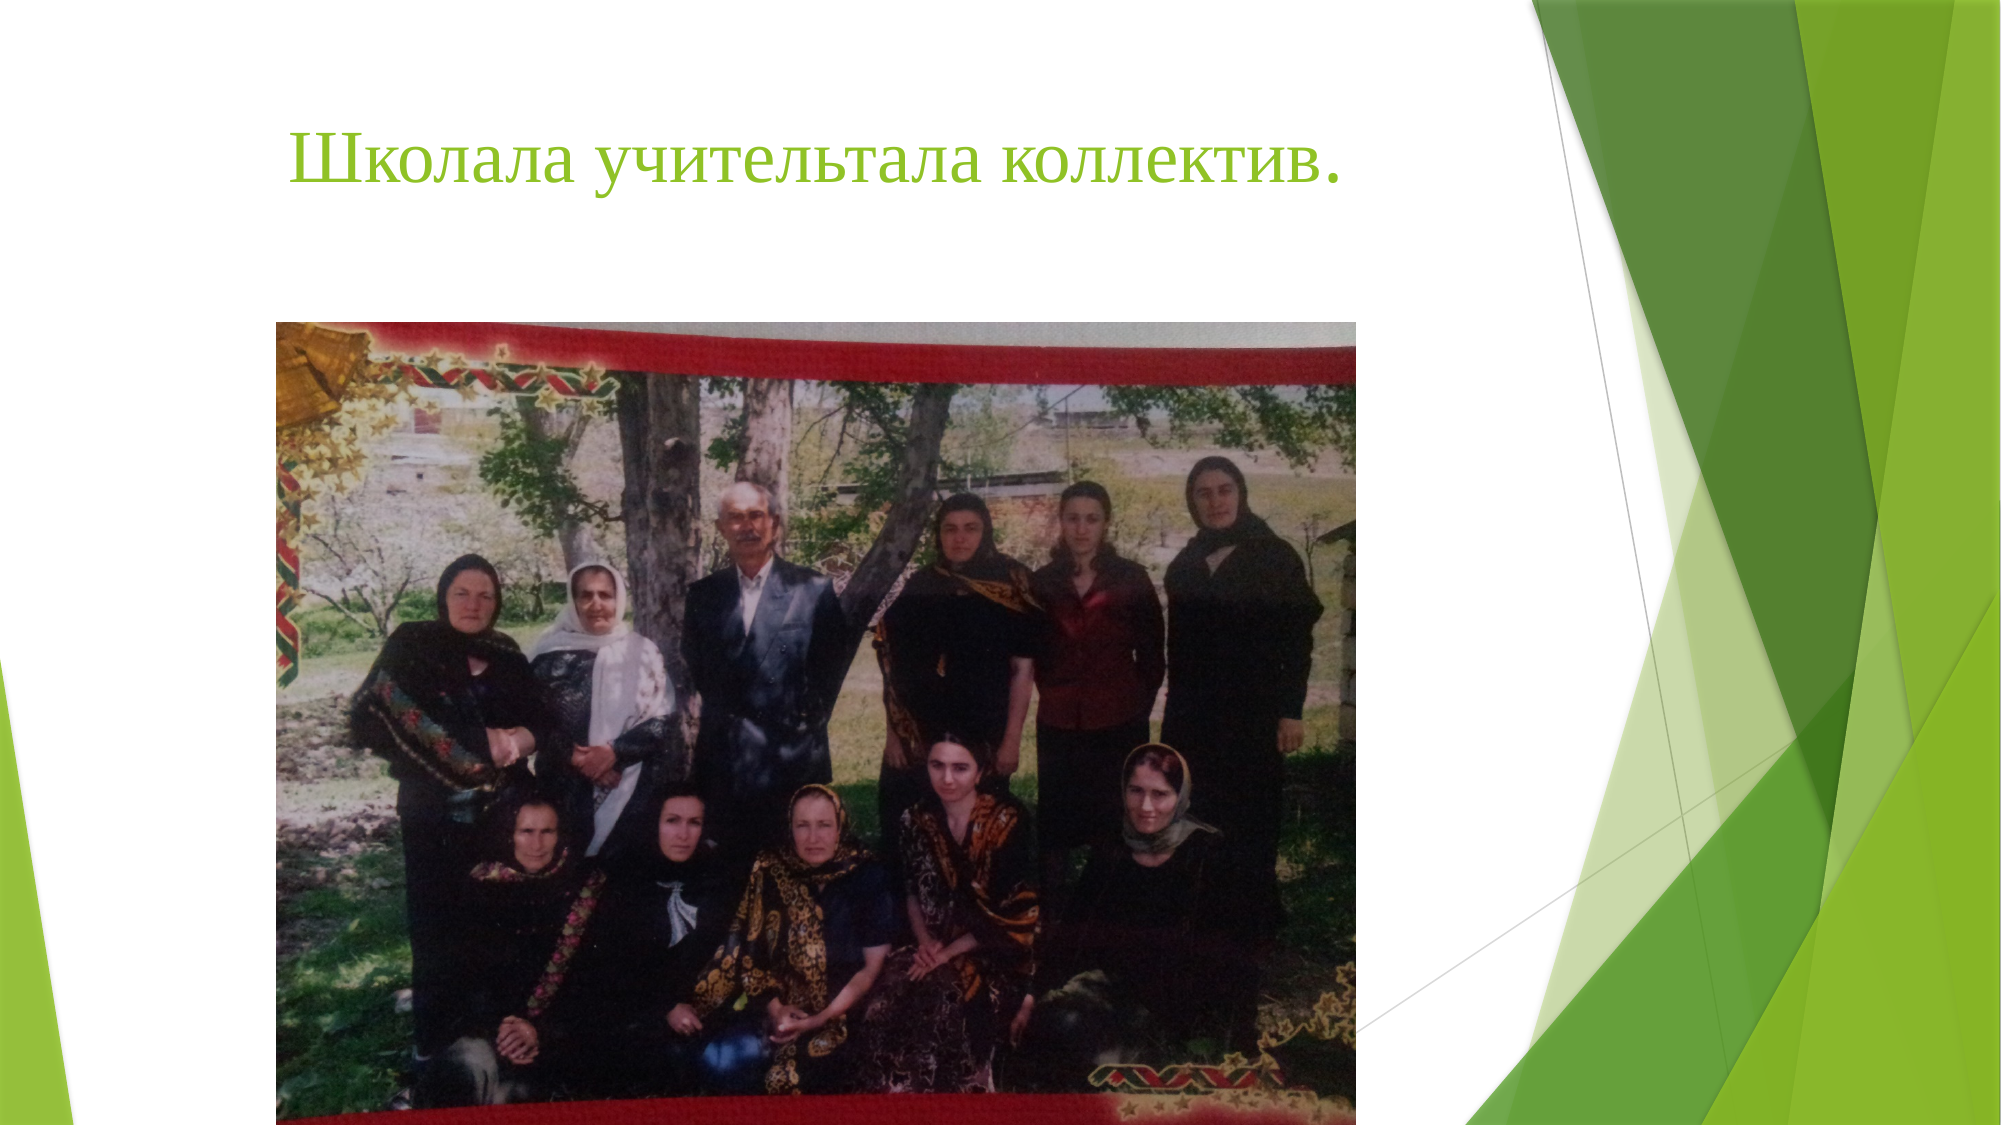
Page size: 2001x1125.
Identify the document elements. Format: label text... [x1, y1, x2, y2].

title Школала учительтала коллектив. [111, 99, 1522, 317]
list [276, 321, 1356, 1125]
